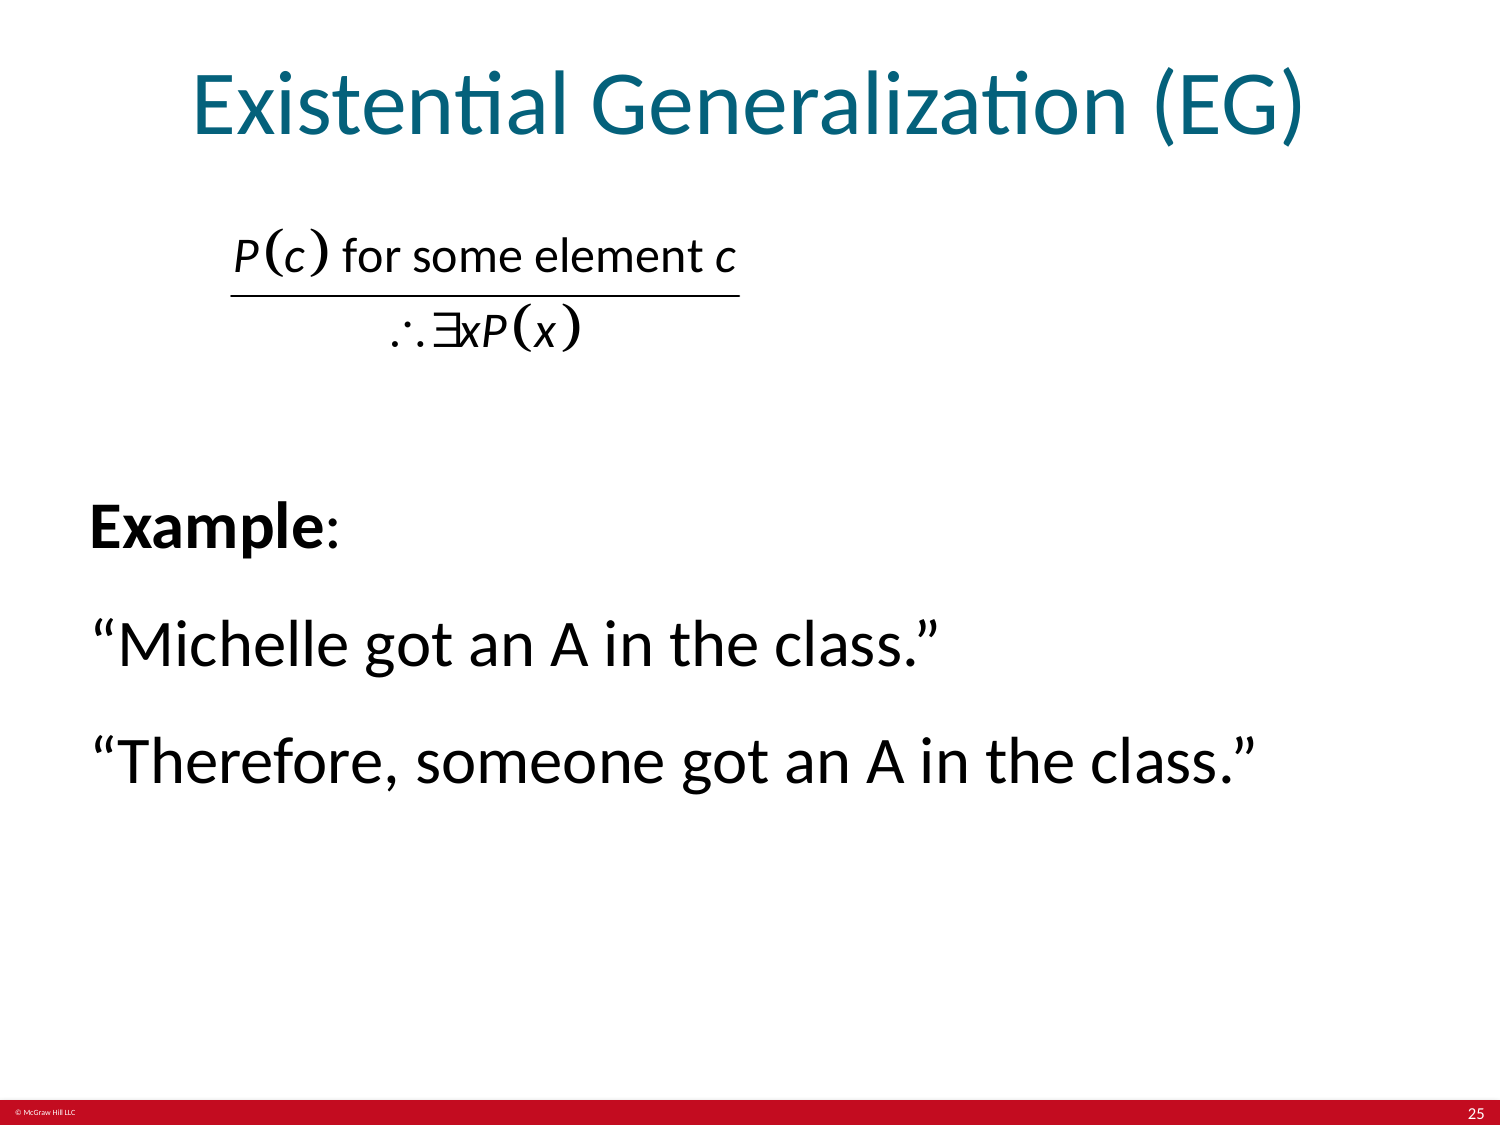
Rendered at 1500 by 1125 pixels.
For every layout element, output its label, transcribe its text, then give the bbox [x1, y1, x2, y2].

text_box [222, 220, 749, 376]
title Existential Generalization (EG) [0, 0, 1500, 195]
text_box 25 [1424, 1099, 1500, 1125]
list Example: “Michelle got an A in the class.” “Therefore, someone got an A in the class.” [75, 474, 1440, 825]
